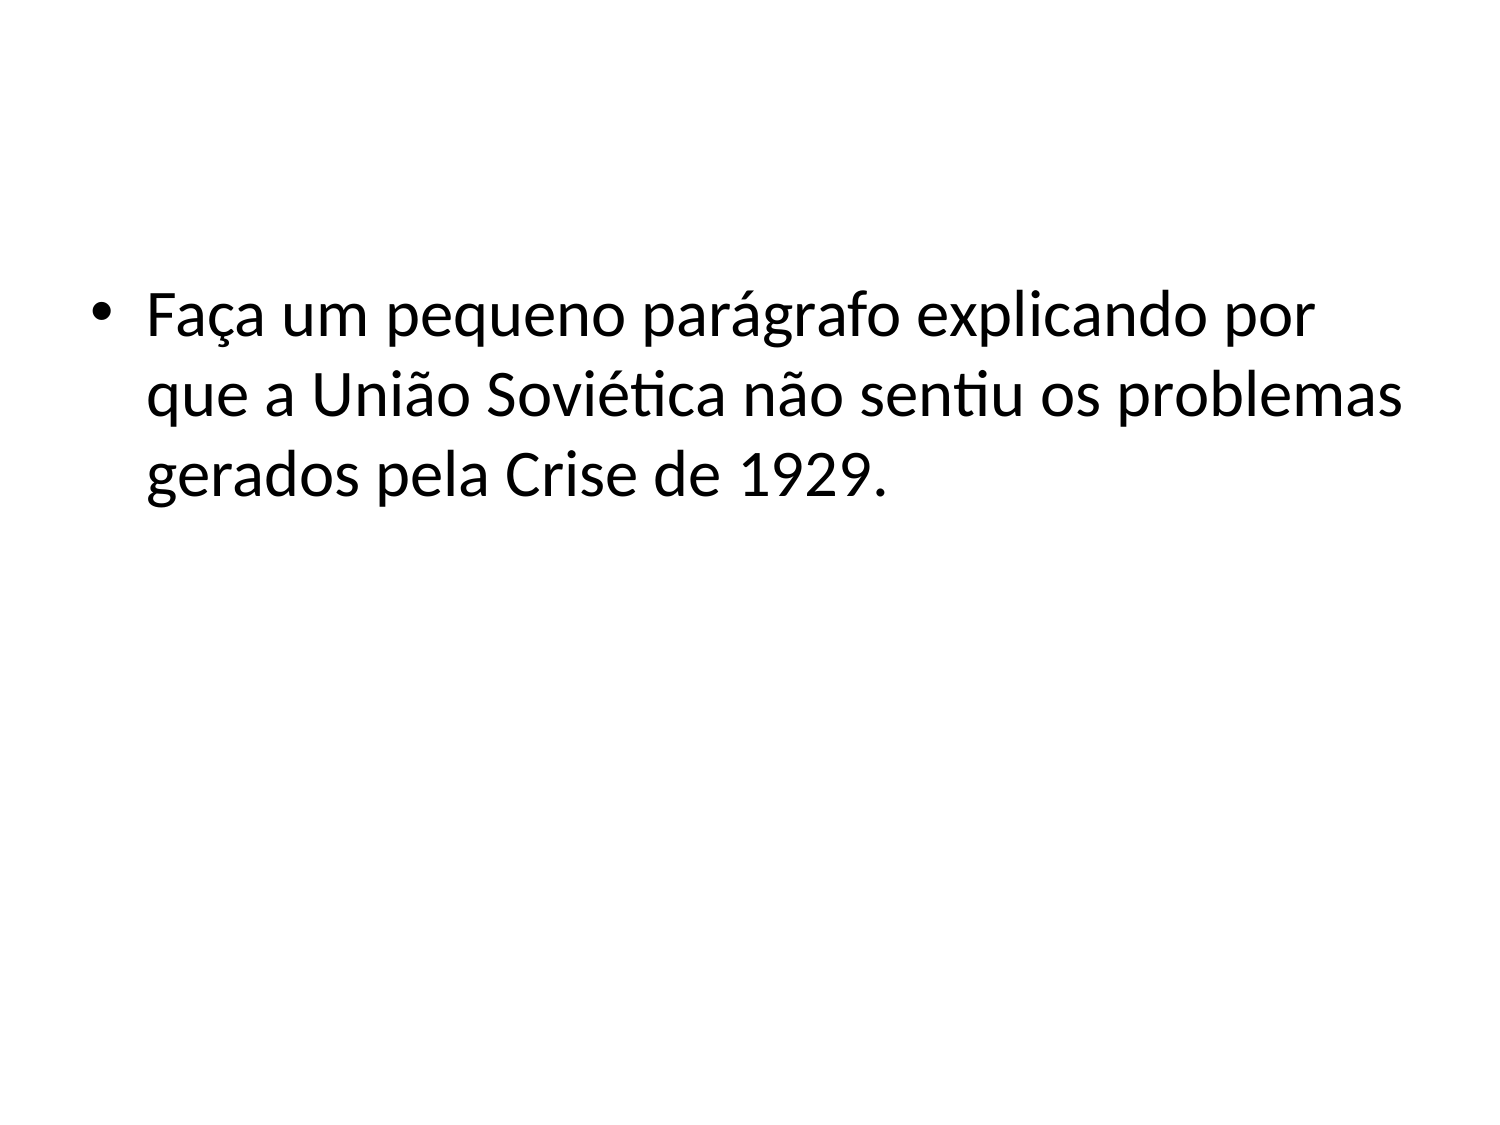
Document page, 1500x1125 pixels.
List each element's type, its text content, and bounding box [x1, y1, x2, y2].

list Faça um pequeno parágrafo explicando por que a União Soviética não sentiu os problemas gerados pela Crise de 1929. [75, 262, 1425, 1005]
